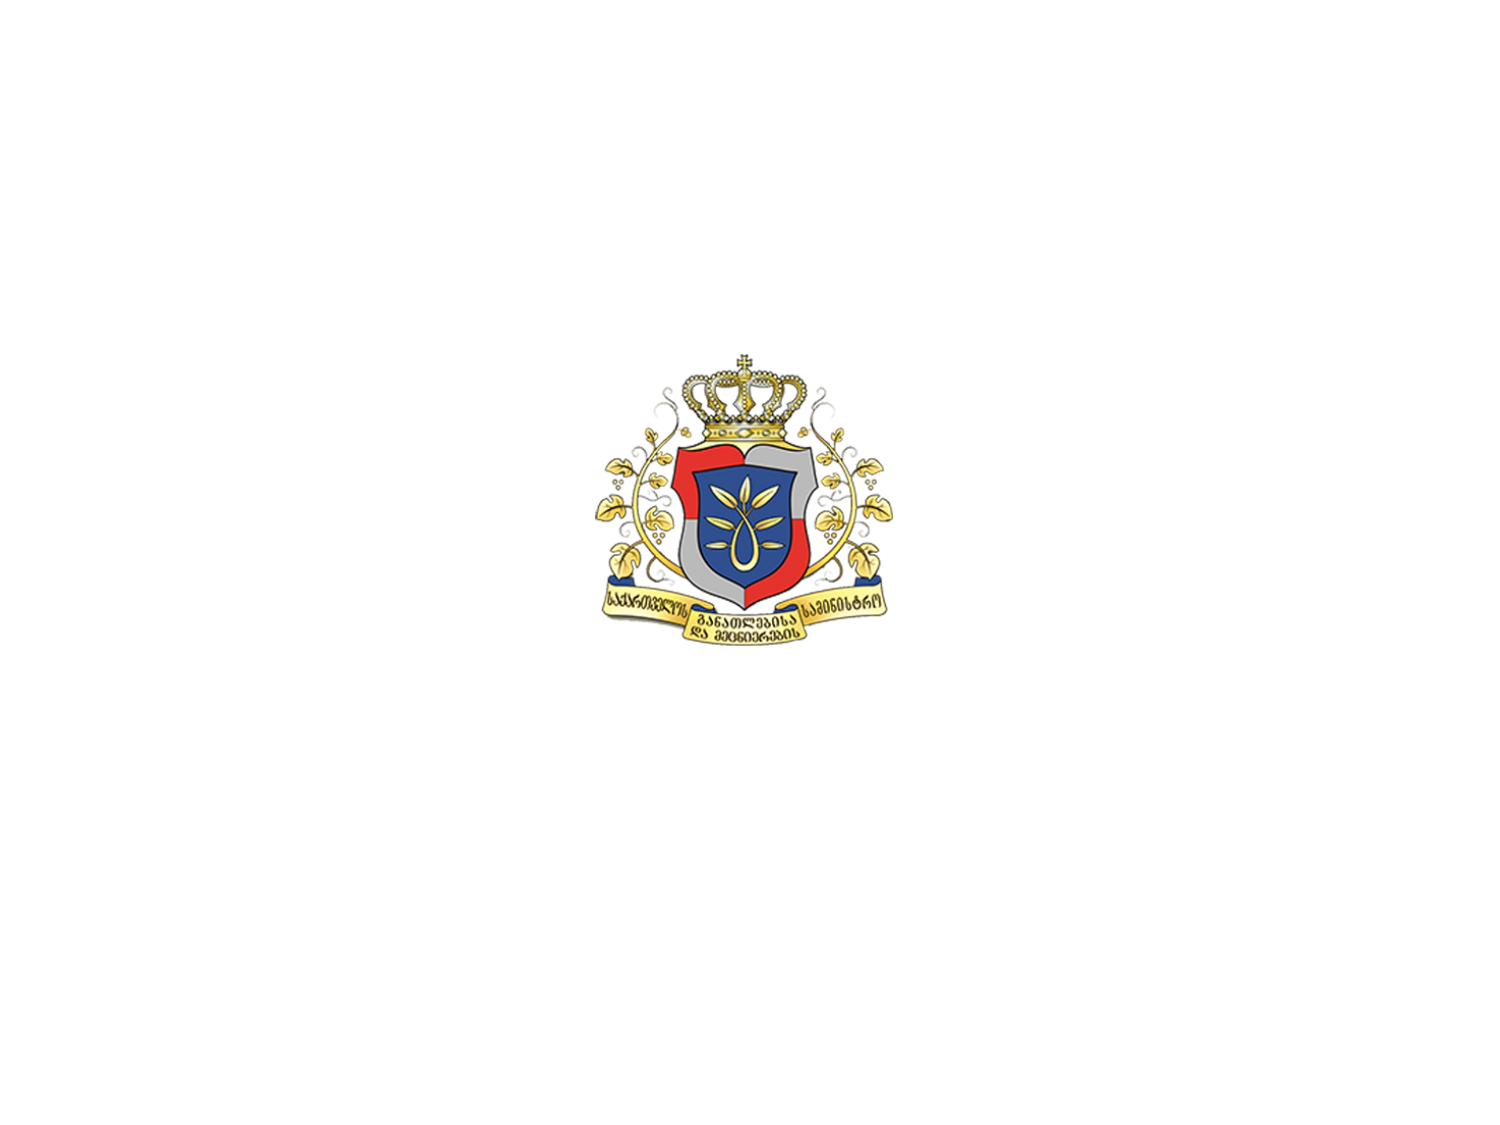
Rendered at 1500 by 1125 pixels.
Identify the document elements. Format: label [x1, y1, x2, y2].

picture [537, 349, 947, 656]
